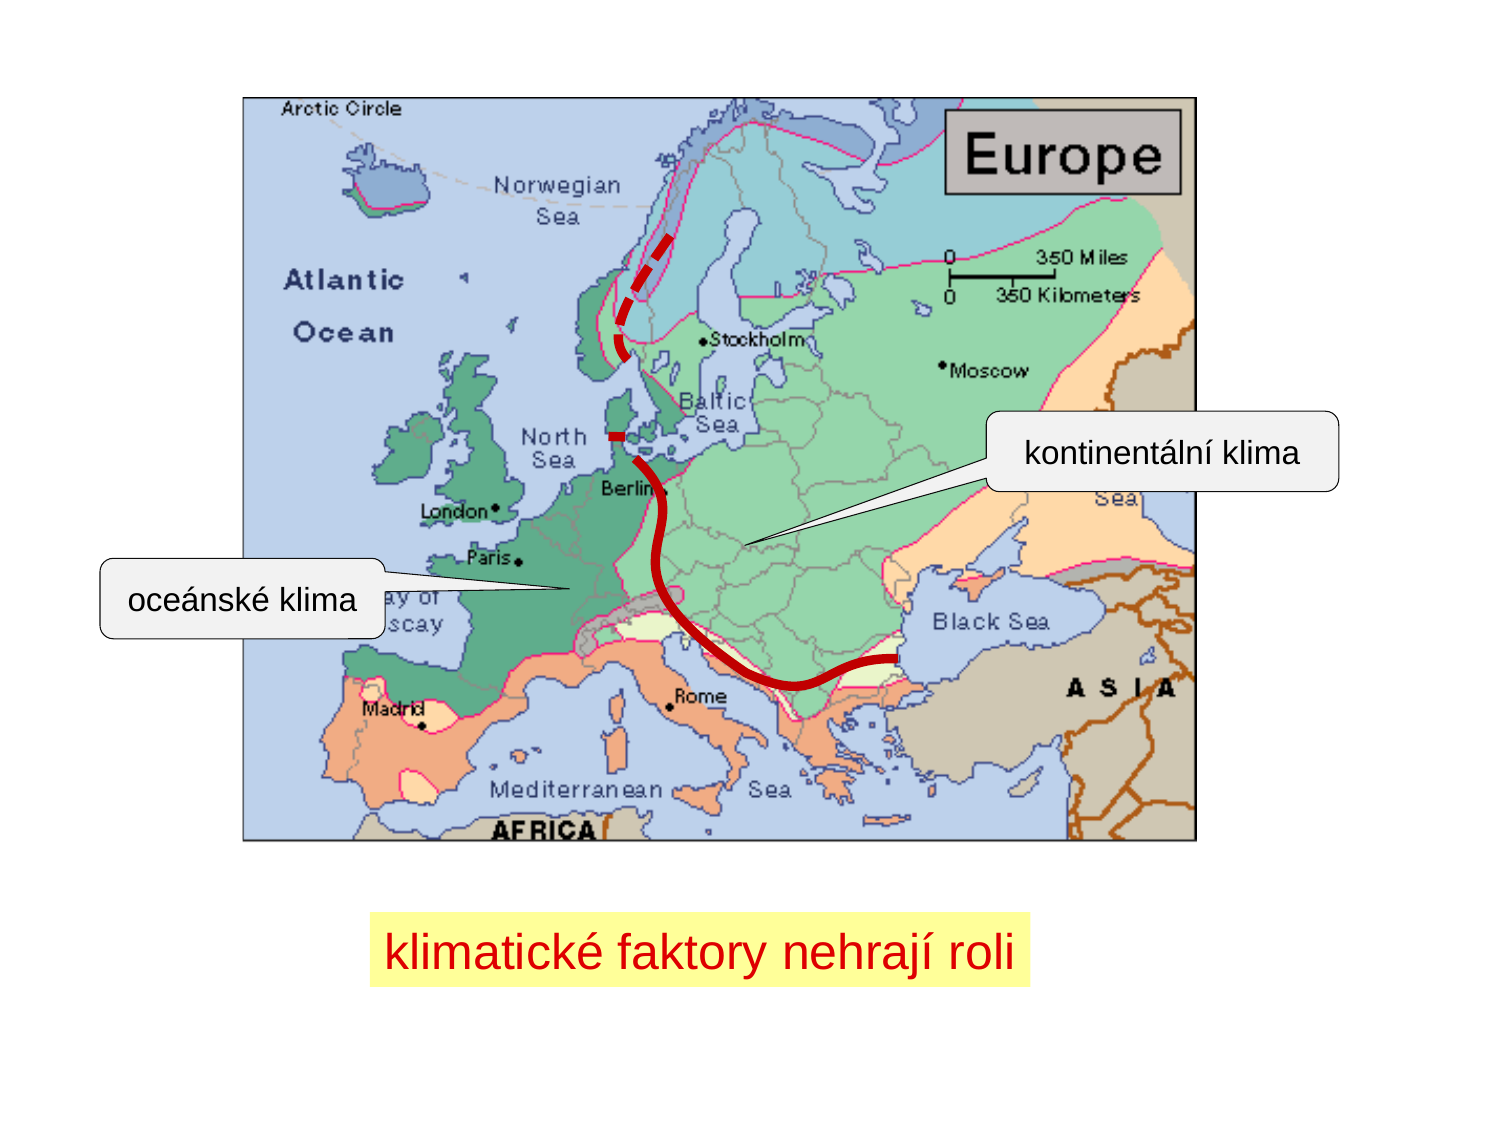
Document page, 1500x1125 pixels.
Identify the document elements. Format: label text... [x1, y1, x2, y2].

text_box klimatické faktory nehrají roli [369, 912, 1031, 987]
picture [242, 97, 1198, 852]
text_box oceánské klima [97, 556, 237, 641]
text_box kontinentální klima [1202, 409, 1341, 494]
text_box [574, 229, 894, 717]
